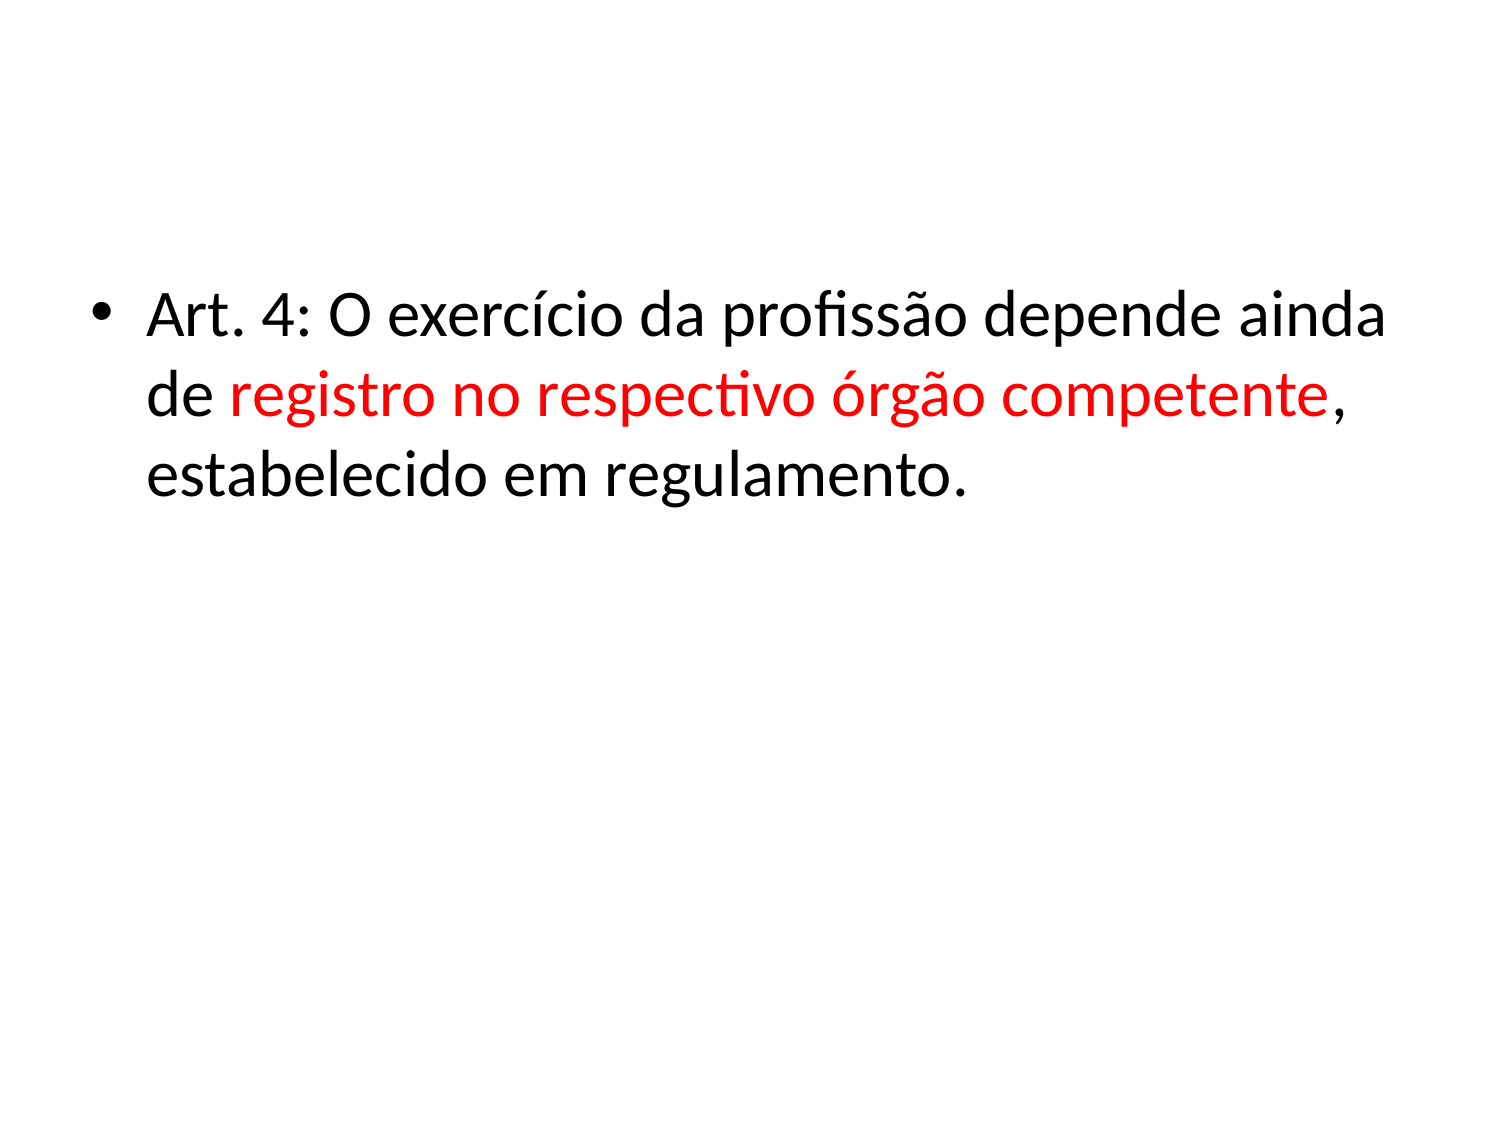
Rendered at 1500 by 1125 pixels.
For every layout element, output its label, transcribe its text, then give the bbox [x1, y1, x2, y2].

list Art. 4: O exercício da profissão depende ainda de registro no respectivo órgão competente, estabelecido em regulamento. [75, 262, 1425, 1005]
